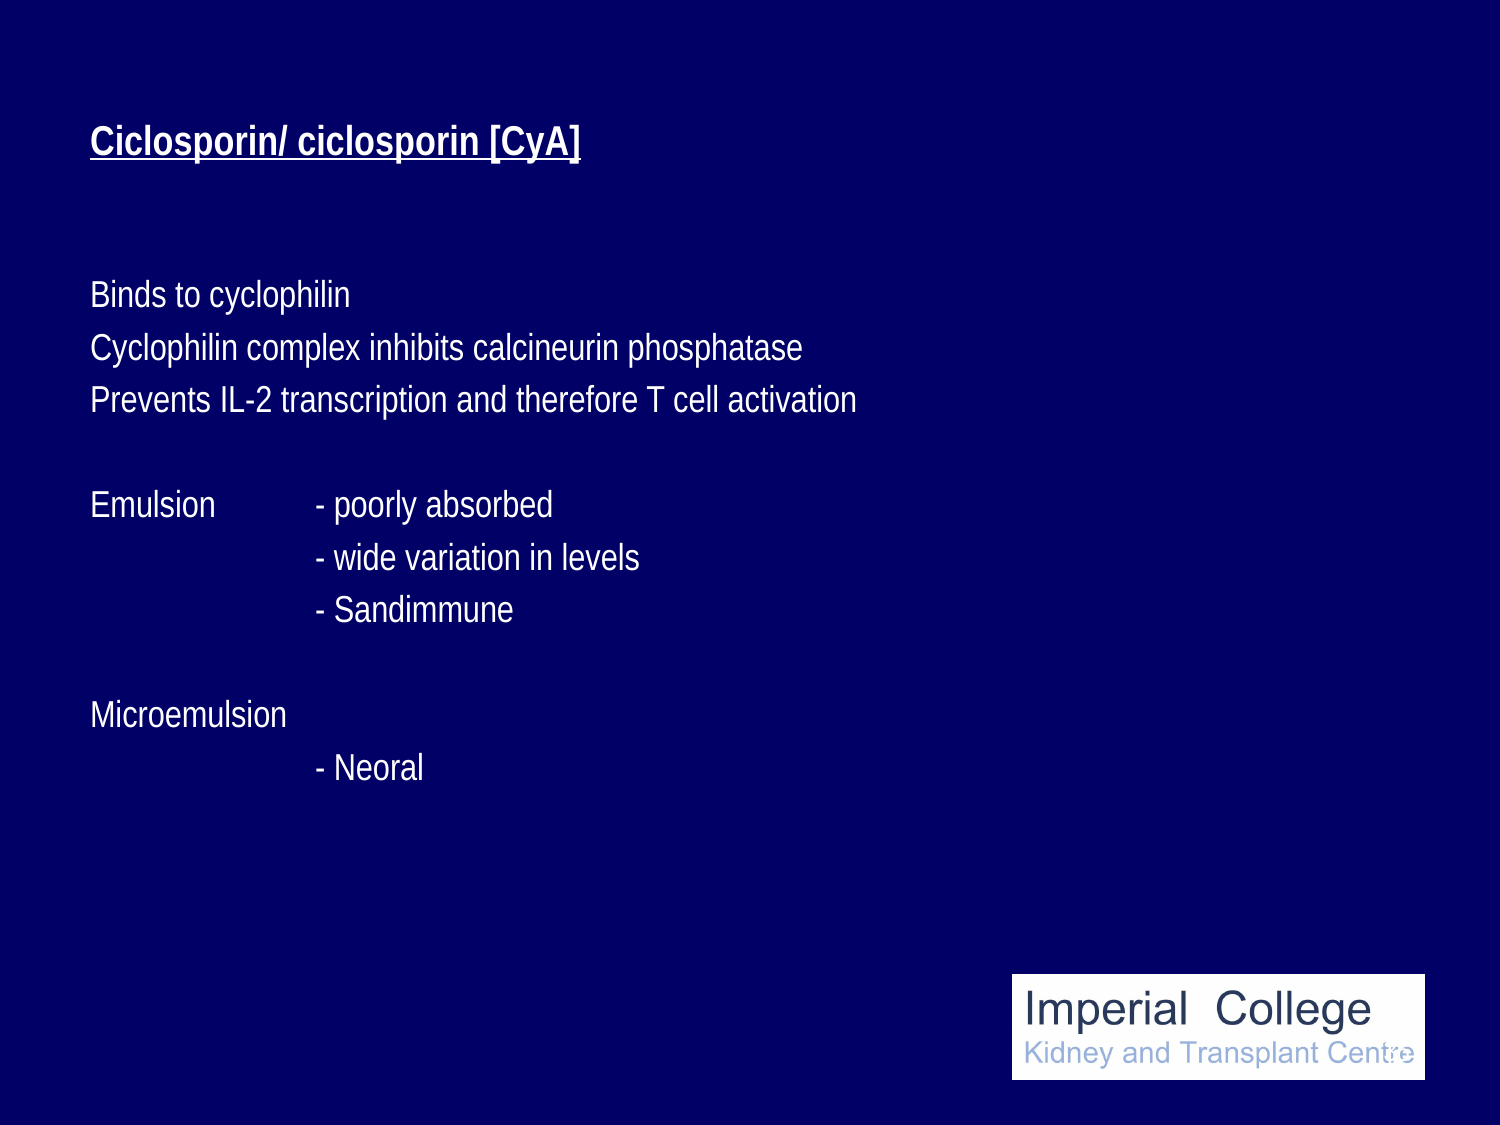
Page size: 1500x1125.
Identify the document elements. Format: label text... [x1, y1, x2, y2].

title Ciclosporin/ ciclosporin [CyA] [75, 45, 1425, 233]
slide_number 35 [1074, 1024, 1426, 1103]
picture [1012, 1005, 1425, 1080]
list Binds to cyclophilin Cyclophilin complex inhibits calcineurin phosphatase Prevents IL-2 transcription and therefore T cell activation Emulsion - poorly absorbed - wide variation in levels - Sandimmune Microemulsion - Neoral [75, 262, 1425, 1005]
